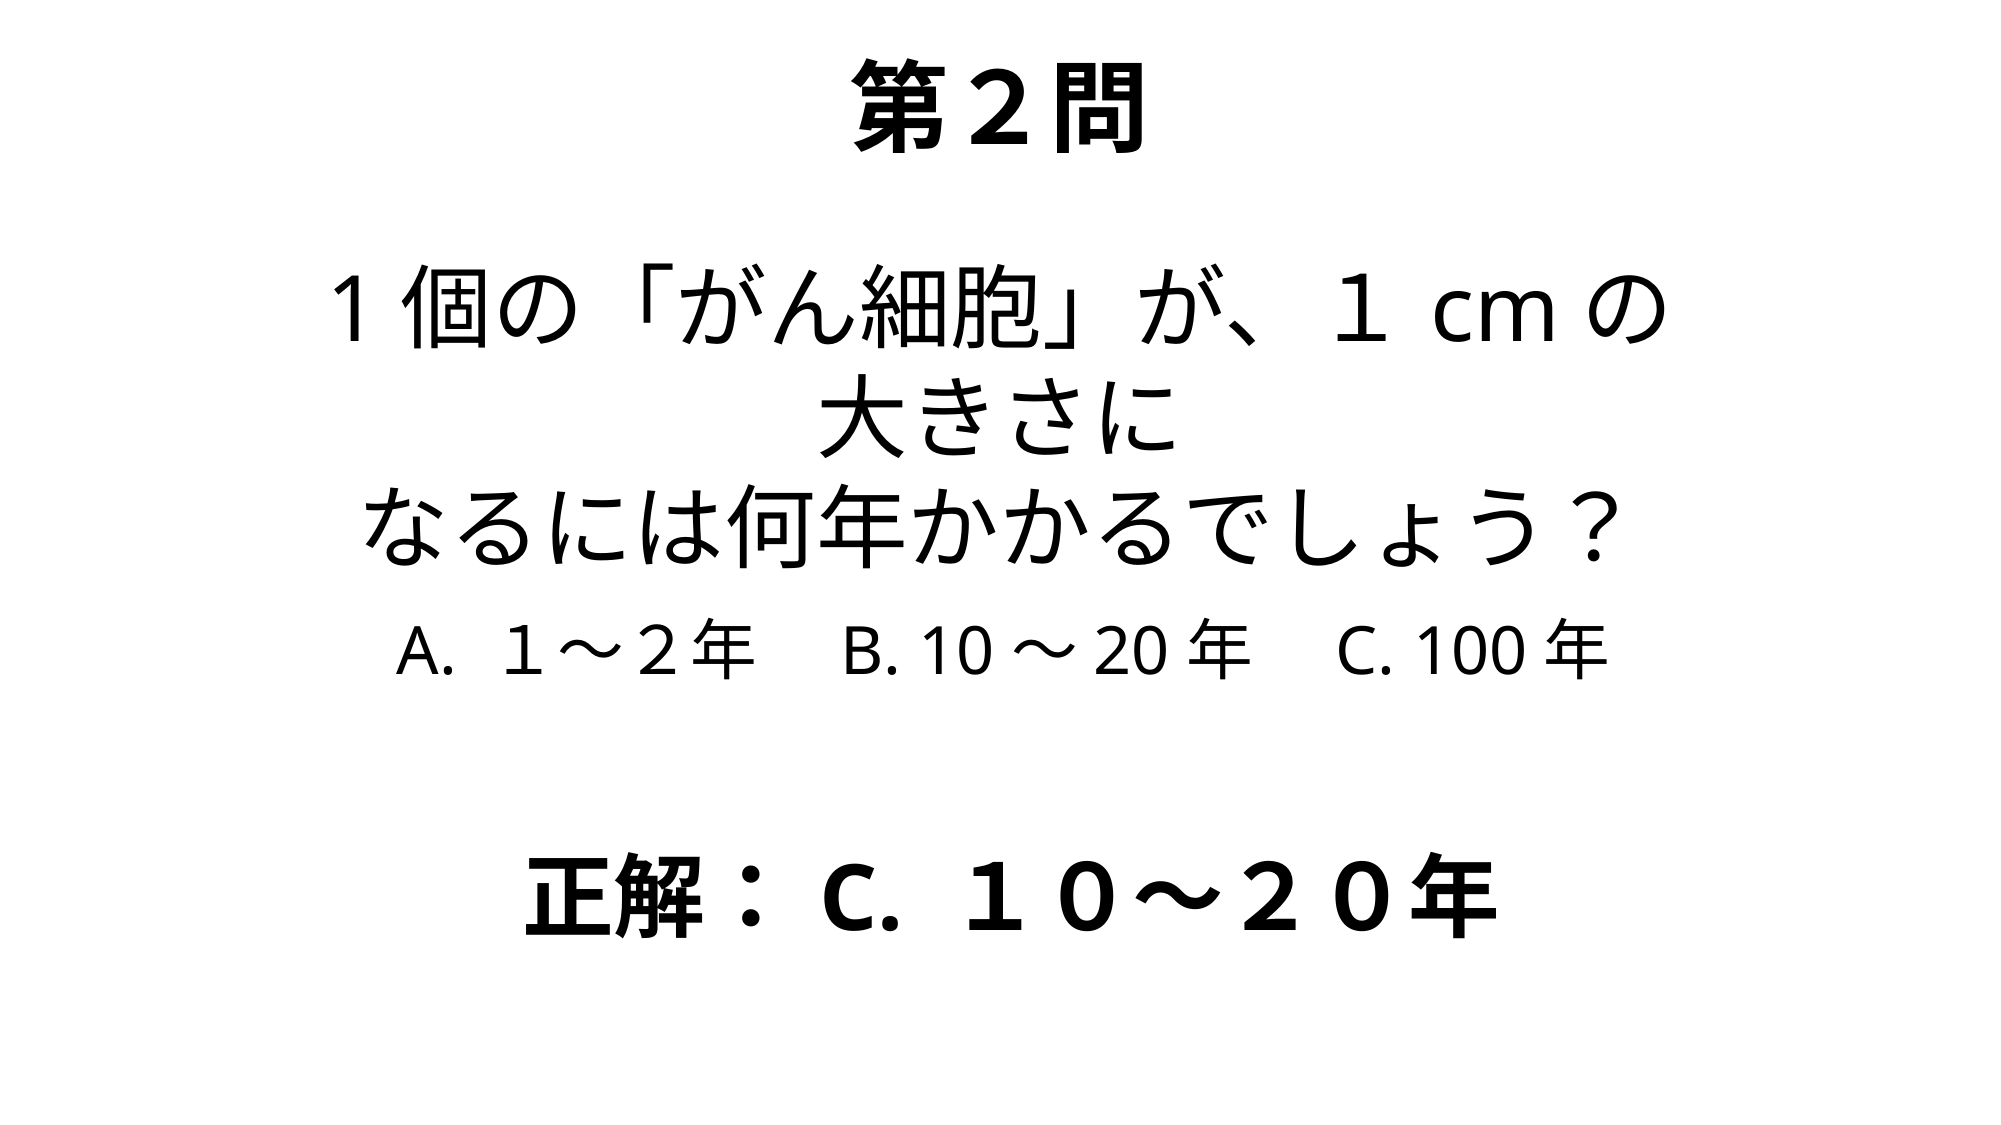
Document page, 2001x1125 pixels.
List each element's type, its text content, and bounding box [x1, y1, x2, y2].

text_box 第２問 [642, 37, 1358, 172]
text_box 1個の「がん細胞」が、１cmの大きさに なるには何年かかるでしょう？ [279, 242, 1721, 587]
text_box A. １〜２年 B. 10〜20年 C. 100年 [258, 600, 1765, 696]
text_box 正解：C. １０〜２０年 [507, 831, 1515, 957]
